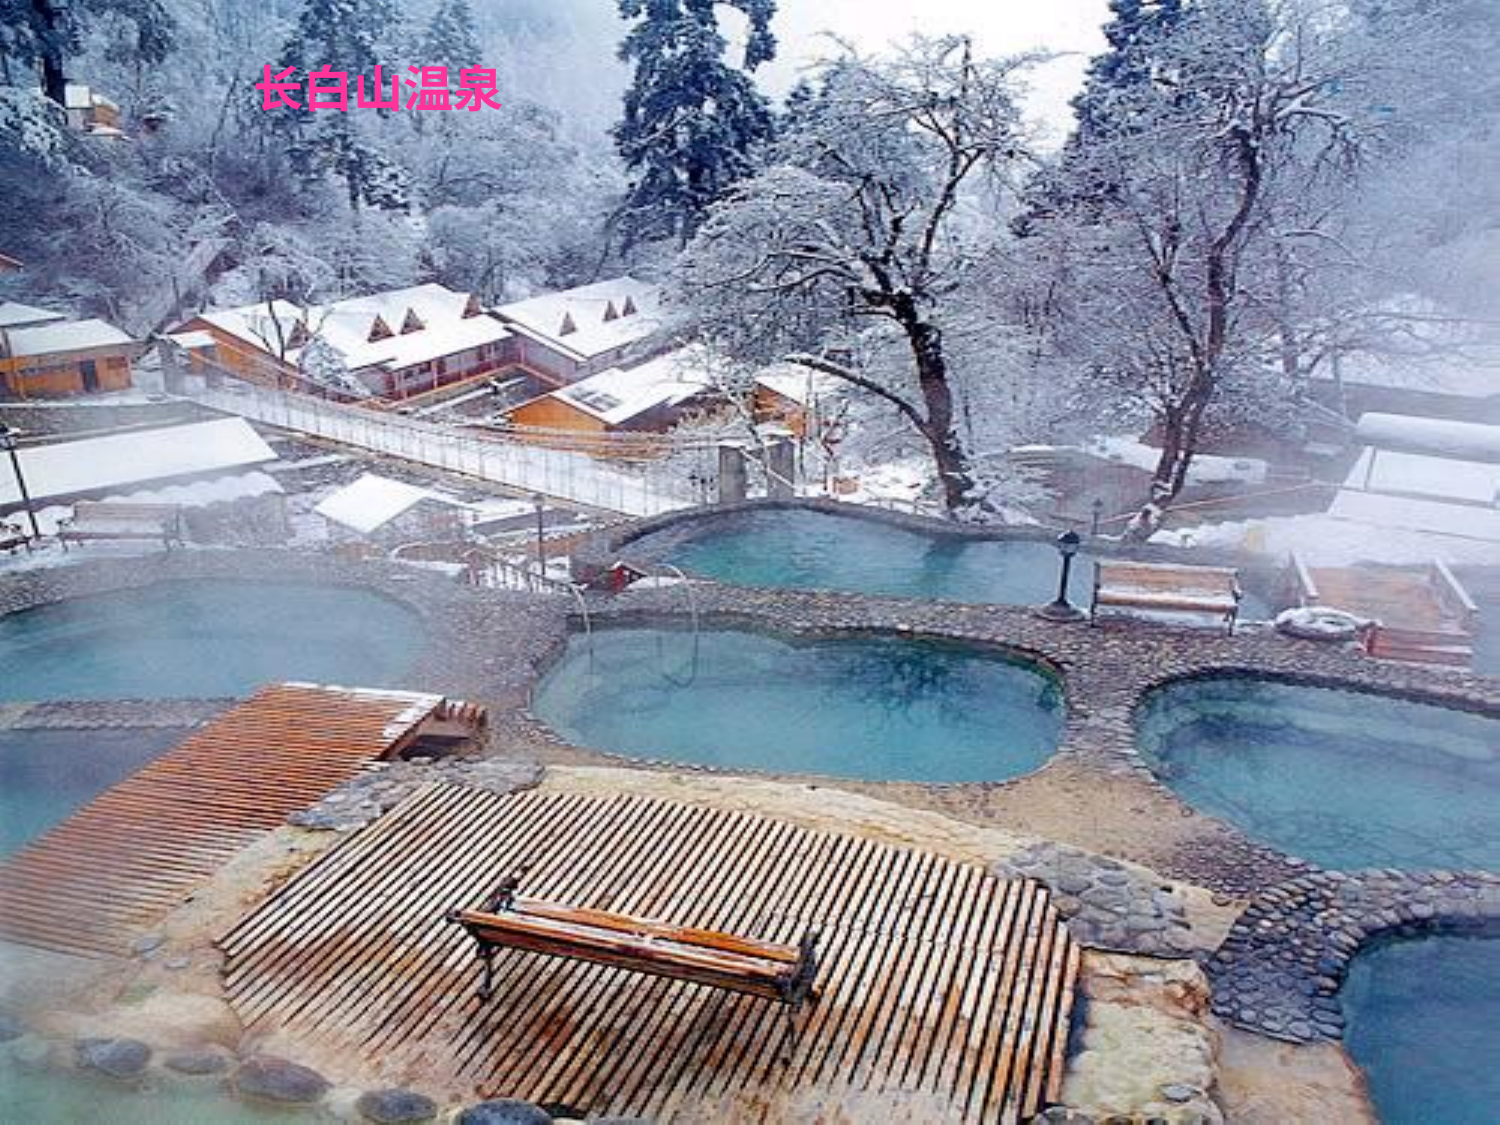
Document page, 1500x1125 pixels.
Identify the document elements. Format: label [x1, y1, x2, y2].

list [0, 0, 1500, 1125]
